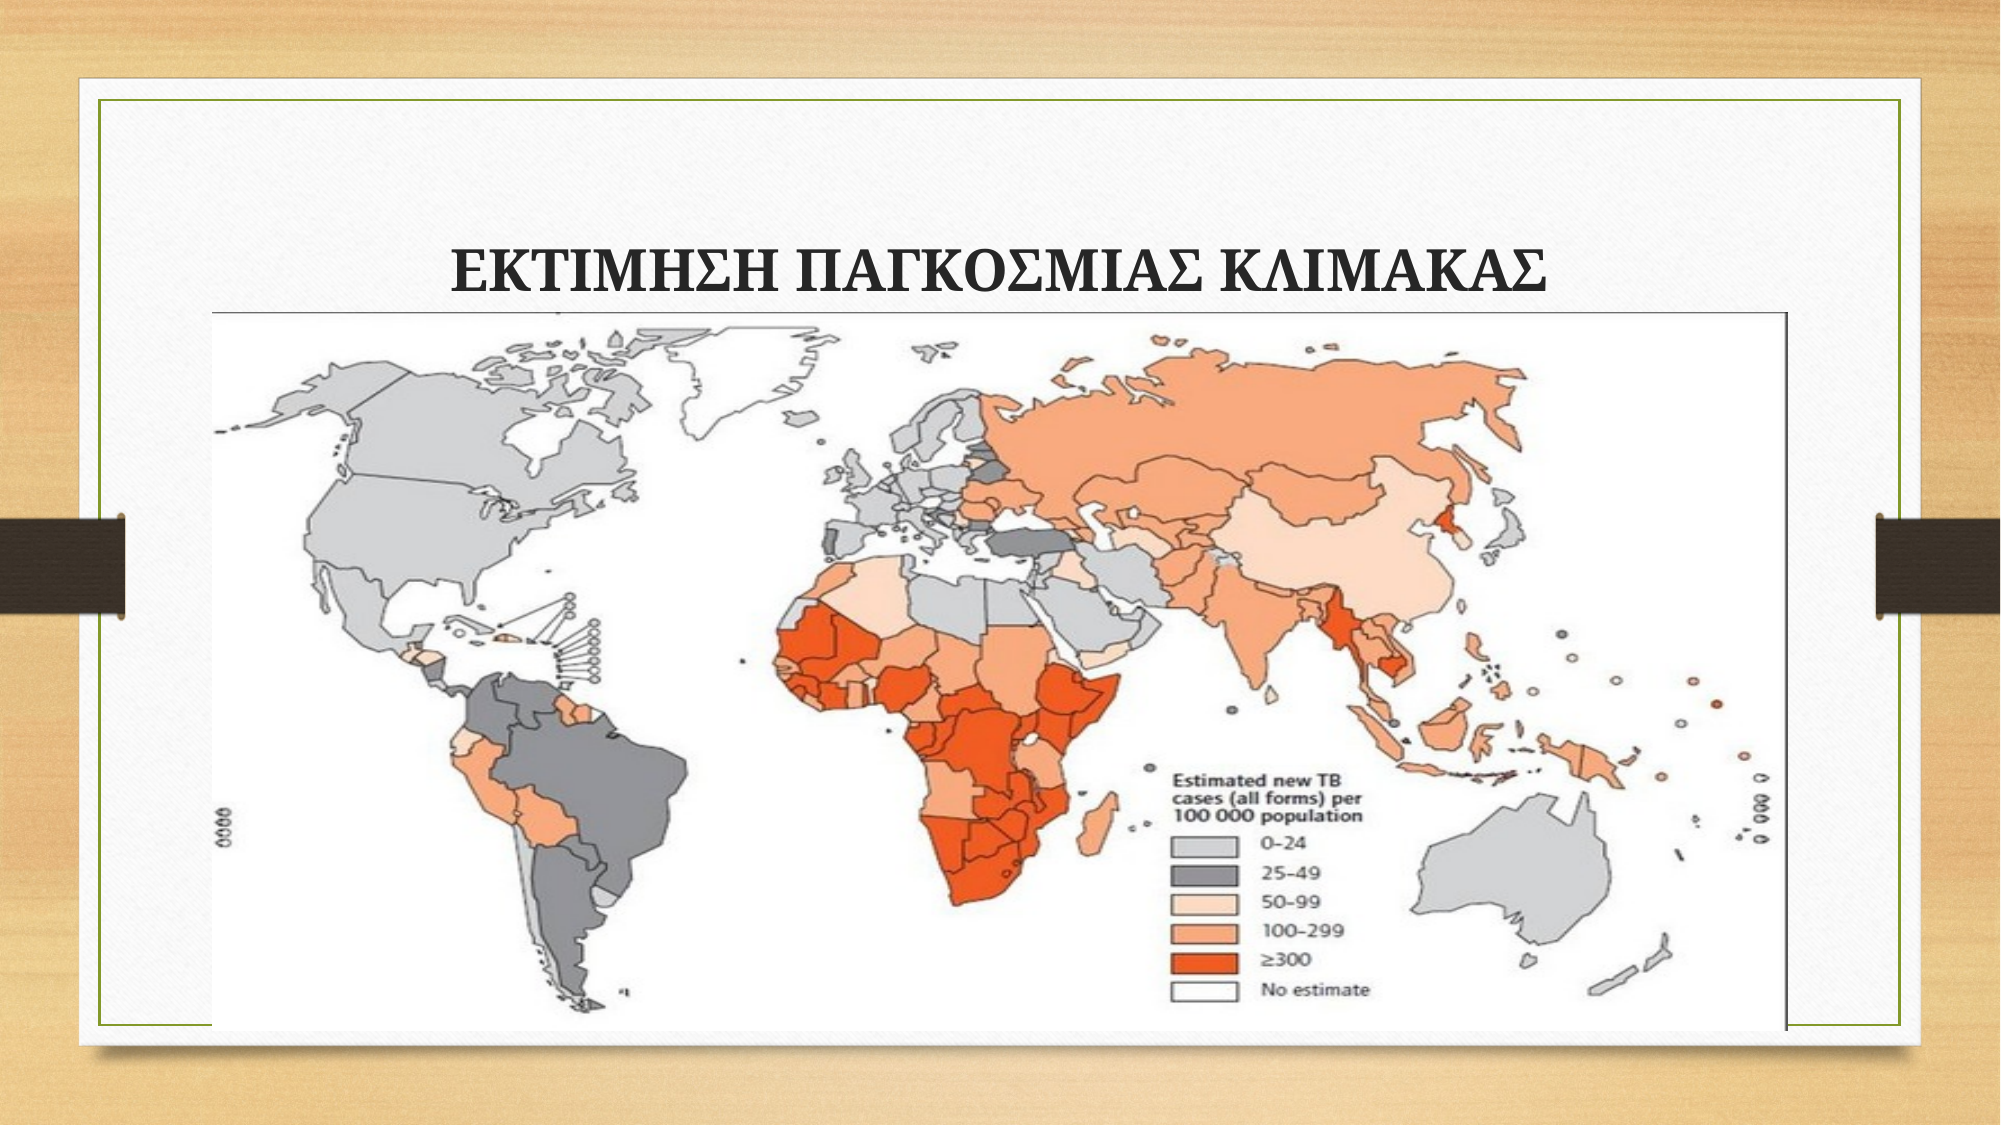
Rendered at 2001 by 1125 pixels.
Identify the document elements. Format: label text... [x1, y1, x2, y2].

title ΕΚΤΙΜΗΣΗ ΠΑΓΚΟΣΜΙΑΣ ΚΛΙΜΑΚΑΣ [212, 161, 1788, 312]
picture [0, 0, 2001, 1125]
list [212, 312, 1788, 1032]
